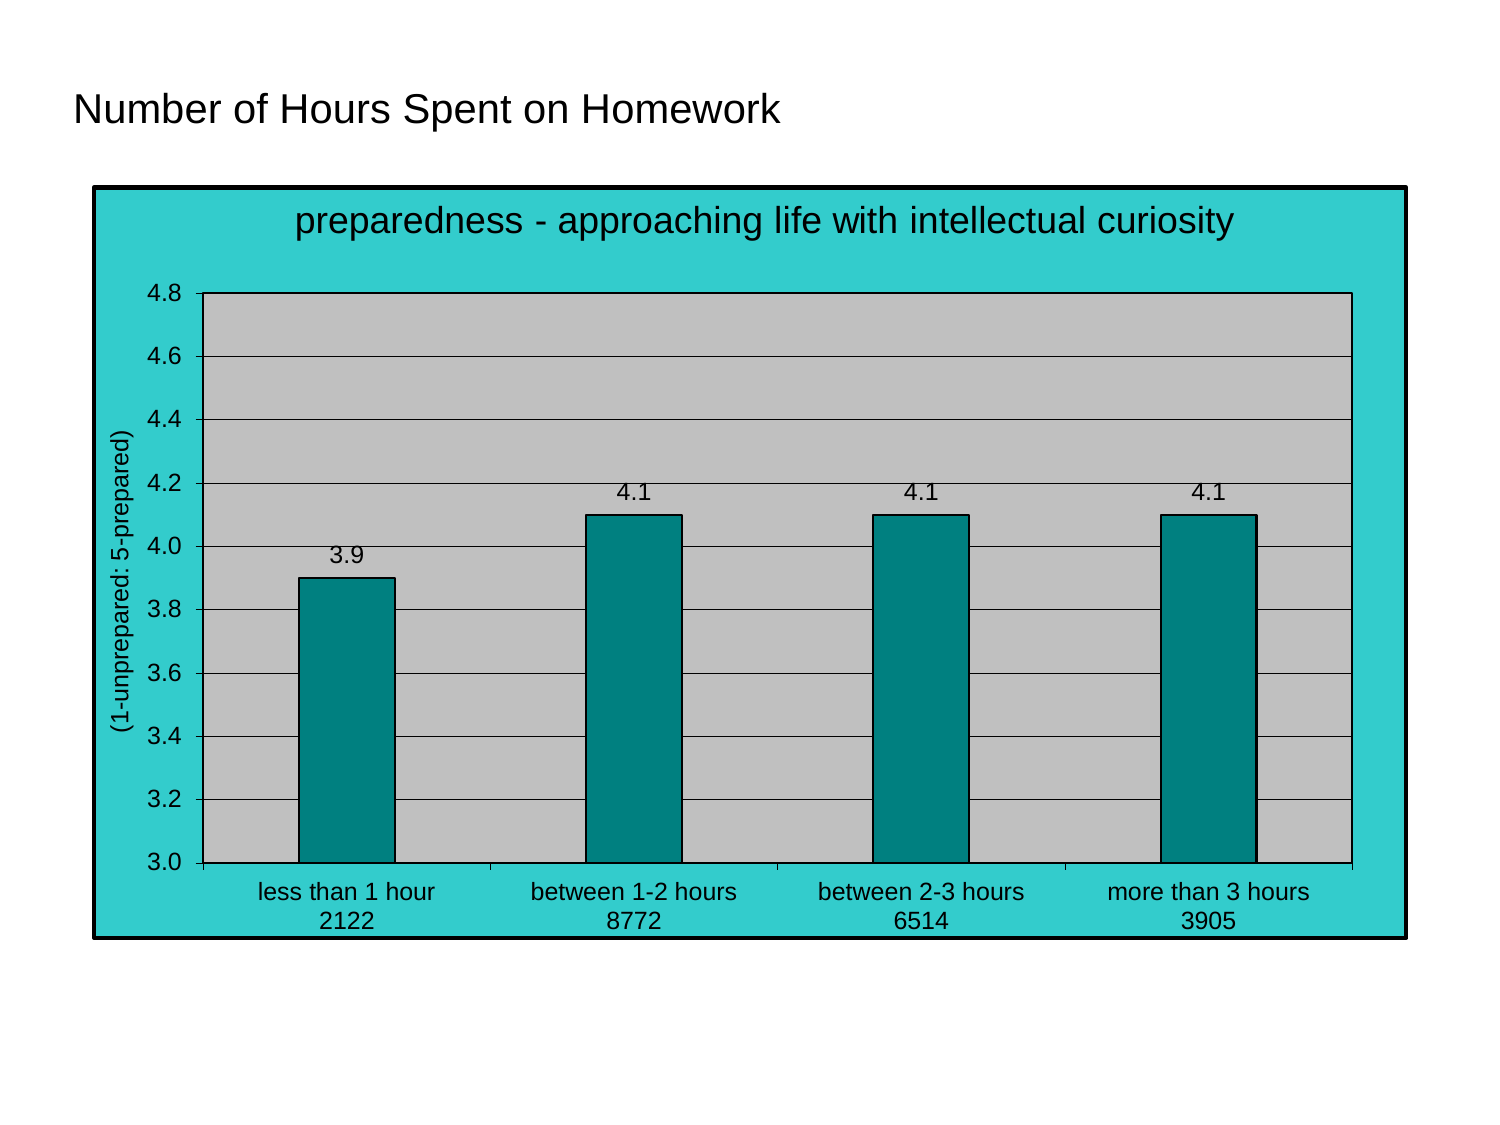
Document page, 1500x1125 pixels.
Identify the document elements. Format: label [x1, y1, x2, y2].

picture [91, 185, 1409, 940]
